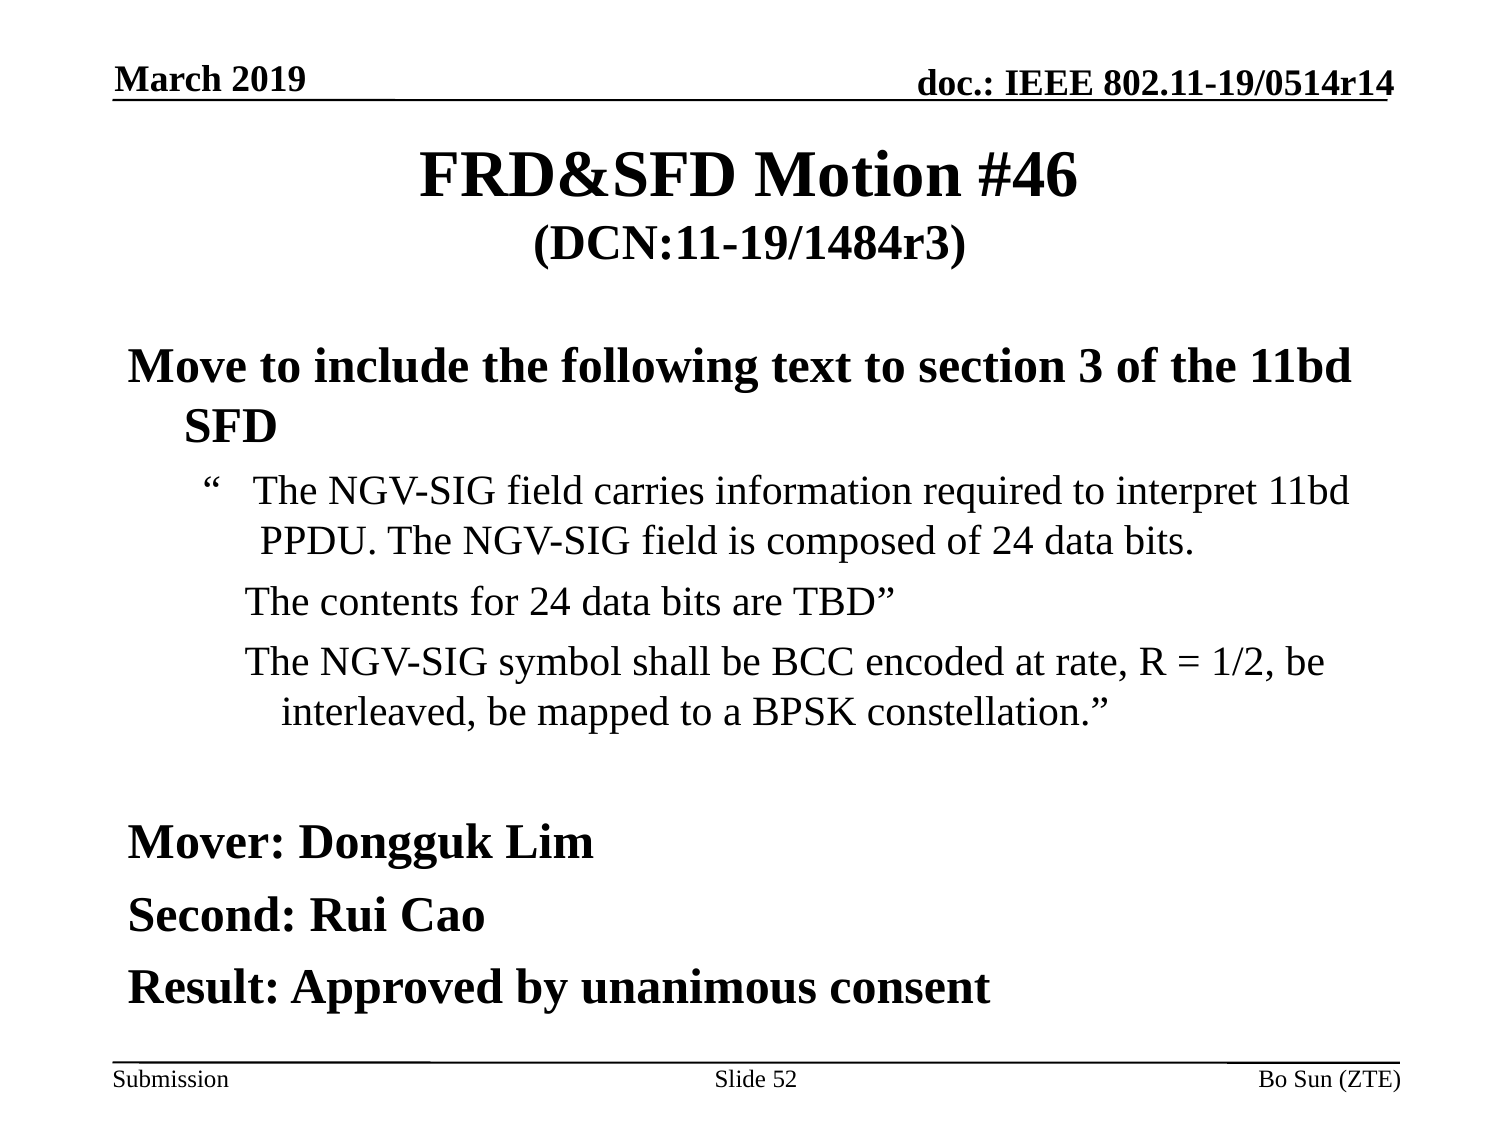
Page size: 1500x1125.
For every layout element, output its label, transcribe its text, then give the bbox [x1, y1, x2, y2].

list Move to include the following text to section 3 of the 11bd SFD “ The NGV-SIG field carries information required to interpret 11bd PPDU. The NGV-SIG field is composed of 24 data bits. The contents for 24 data bits are TBD” The NGV-SIG symbol shall be BCC encoded at rate, R = 1/2, be interleaved, be mapped to a BPSK constellation.” Mover: Dongguk Lim Second: Rui Cao Result: Approved by unanimous consent [112, 324, 1388, 1000]
slide_number Slide 52 [712, 1061, 800, 1123]
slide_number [114, 54, 423, 100]
footer Bo Sun (ZTE) [878, 1061, 1402, 1093]
title FRD&SFD Motion #46 (DCN:11-19/1484r3) [112, 112, 1388, 288]
